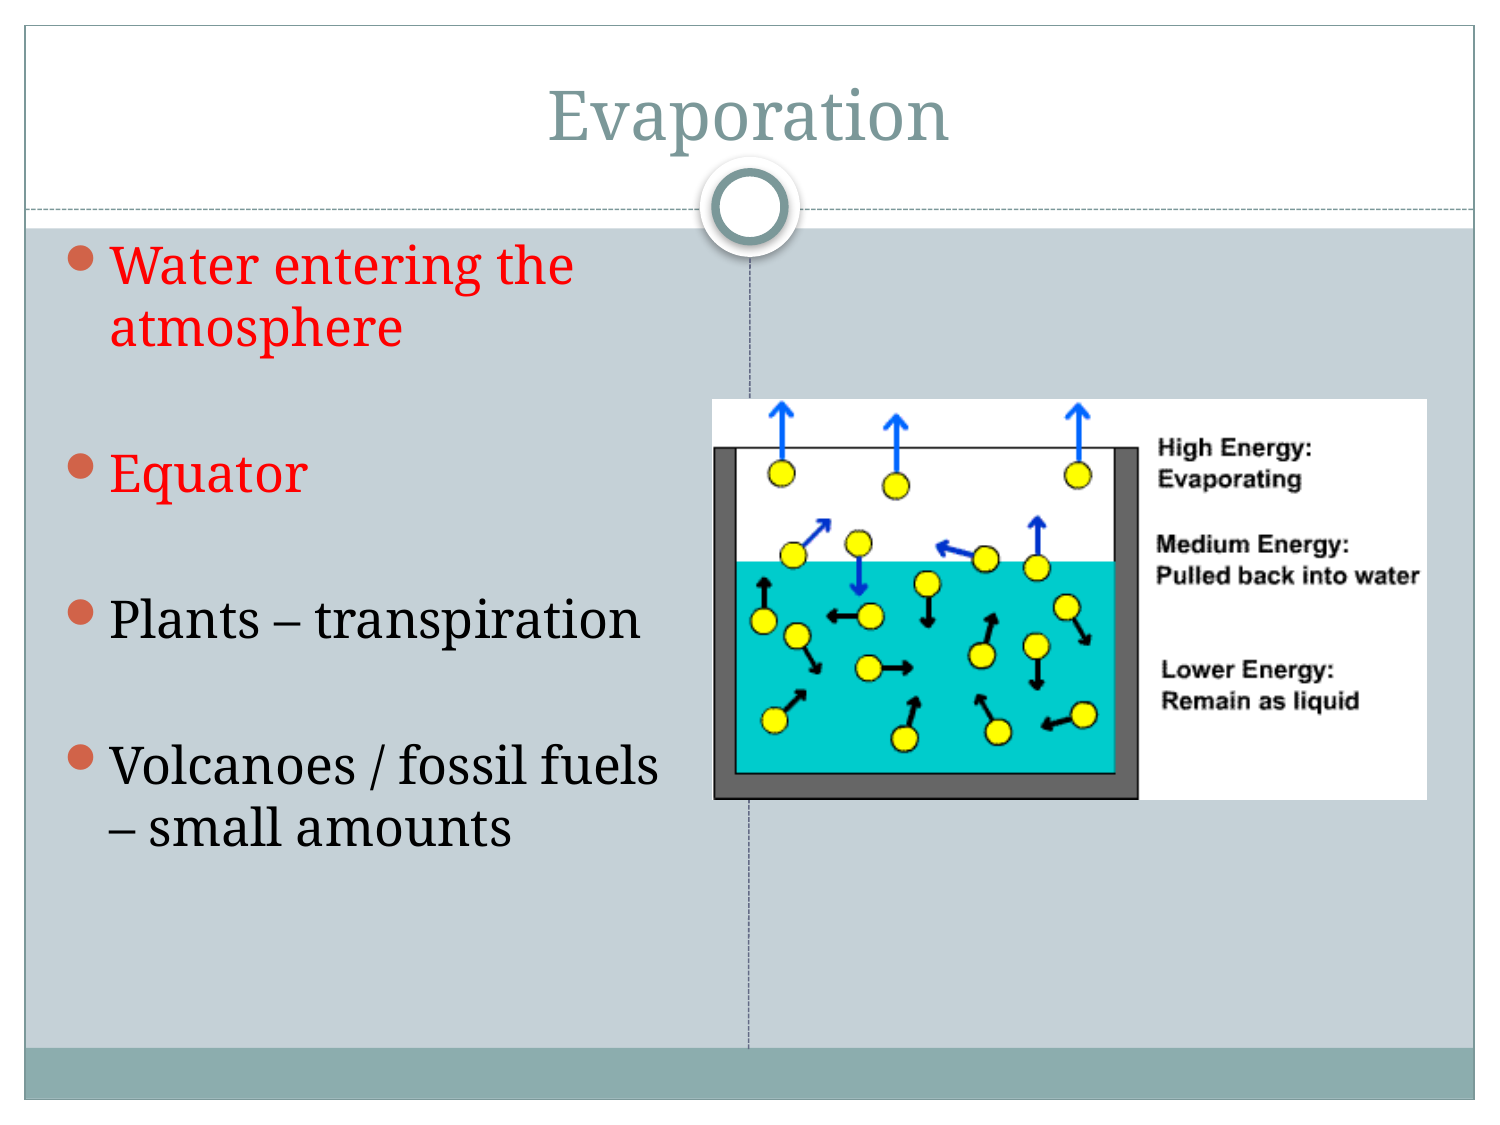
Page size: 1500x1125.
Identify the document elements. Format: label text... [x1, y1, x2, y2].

title Evaporation [49, 37, 1450, 162]
list Water entering the atmosphere Equator Plants – transpiration Volcanoes / fossil fuels – small amounts [49, 224, 712, 993]
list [711, 399, 1427, 801]
